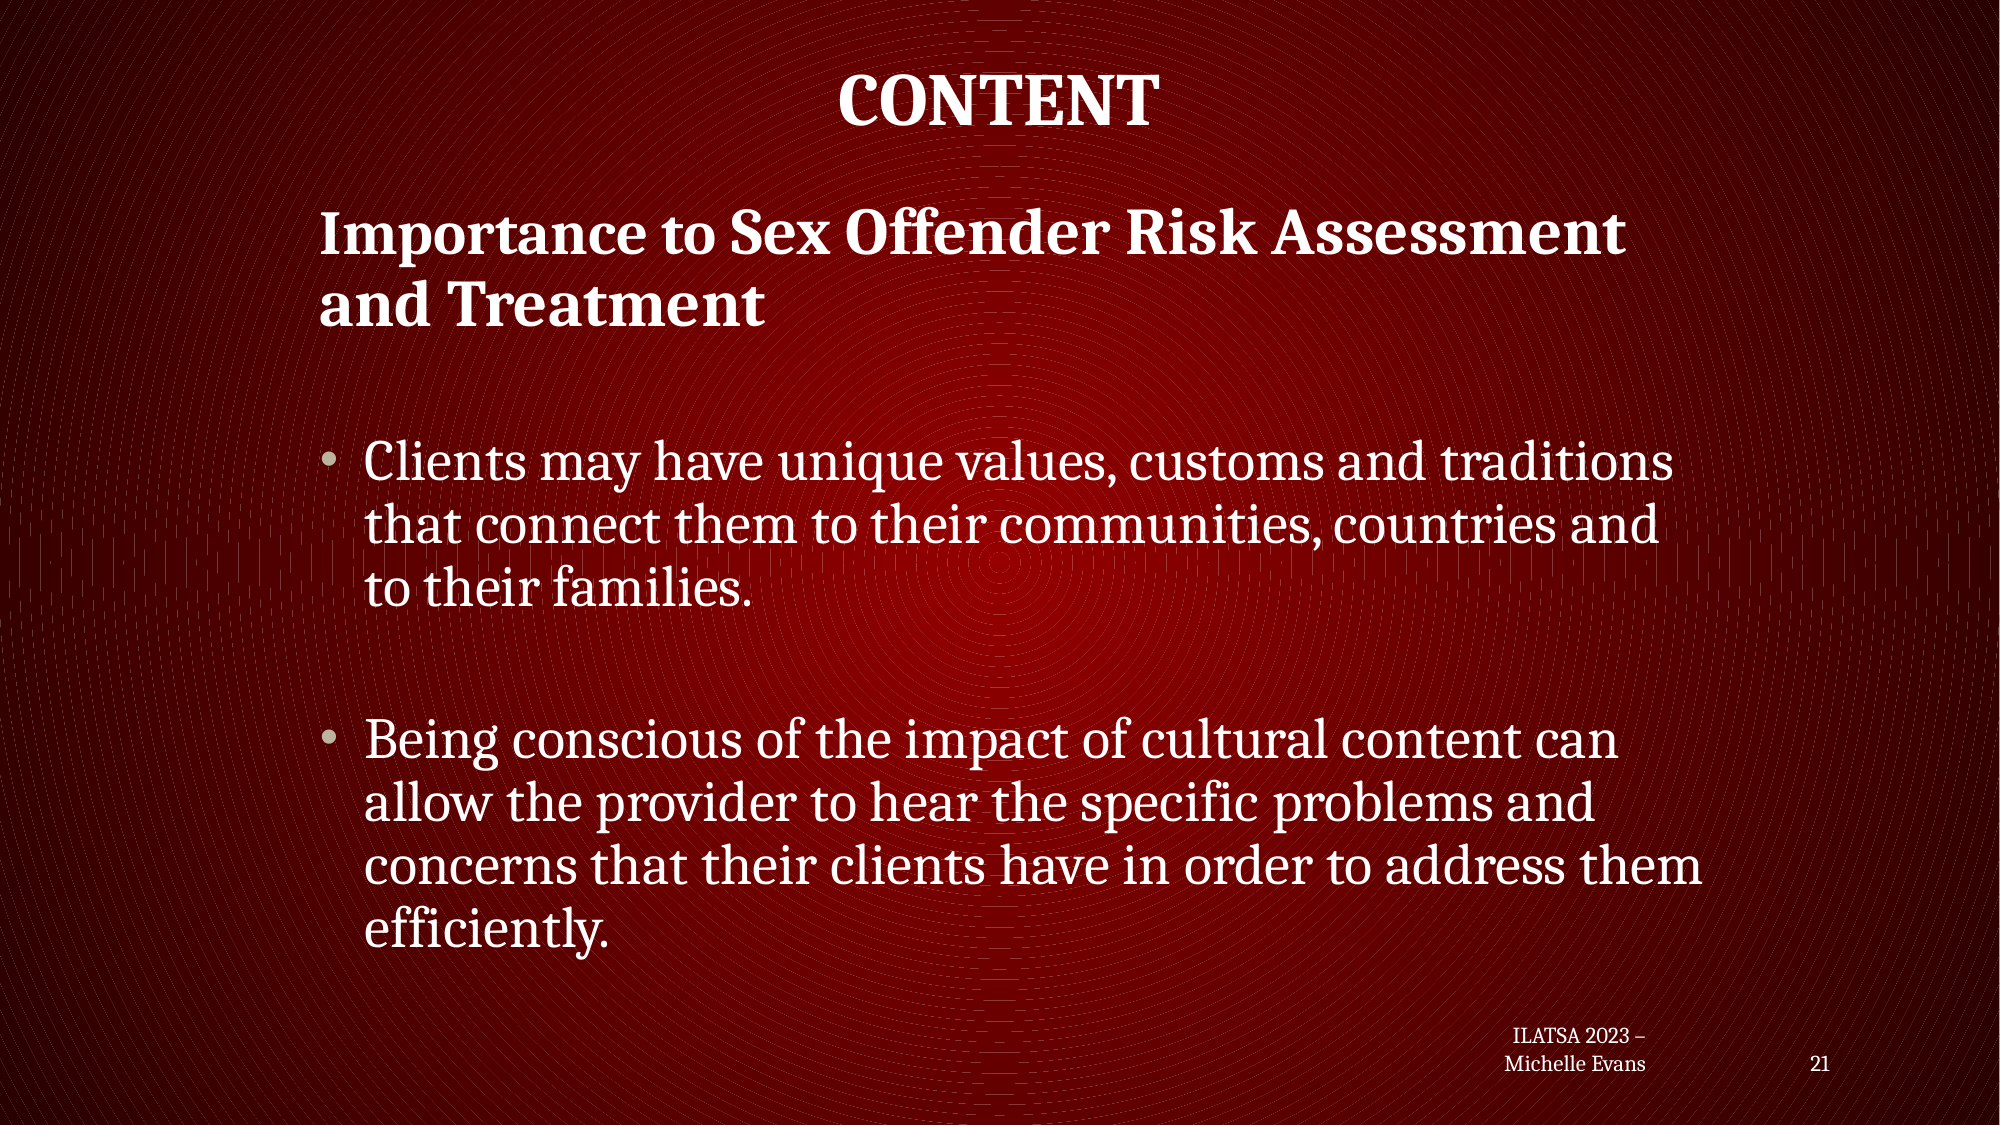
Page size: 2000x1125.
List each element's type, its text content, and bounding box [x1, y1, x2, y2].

title Content [443, 12, 1556, 150]
slide_number 21 [1712, 1045, 1850, 1078]
slide_number ILATSA 2023 – Michelle Evans [1432, 1045, 1667, 1078]
list Importance to Sex Offender Risk Assessment and Treatment Clients may have unique values, customs and traditions that connect them to their communities, countries and to their families. Being conscious of the impact of cultural content can allow the provider to hear the specific problems and concerns that their clients have in order to address them efficiently. [299, 187, 1725, 1000]
